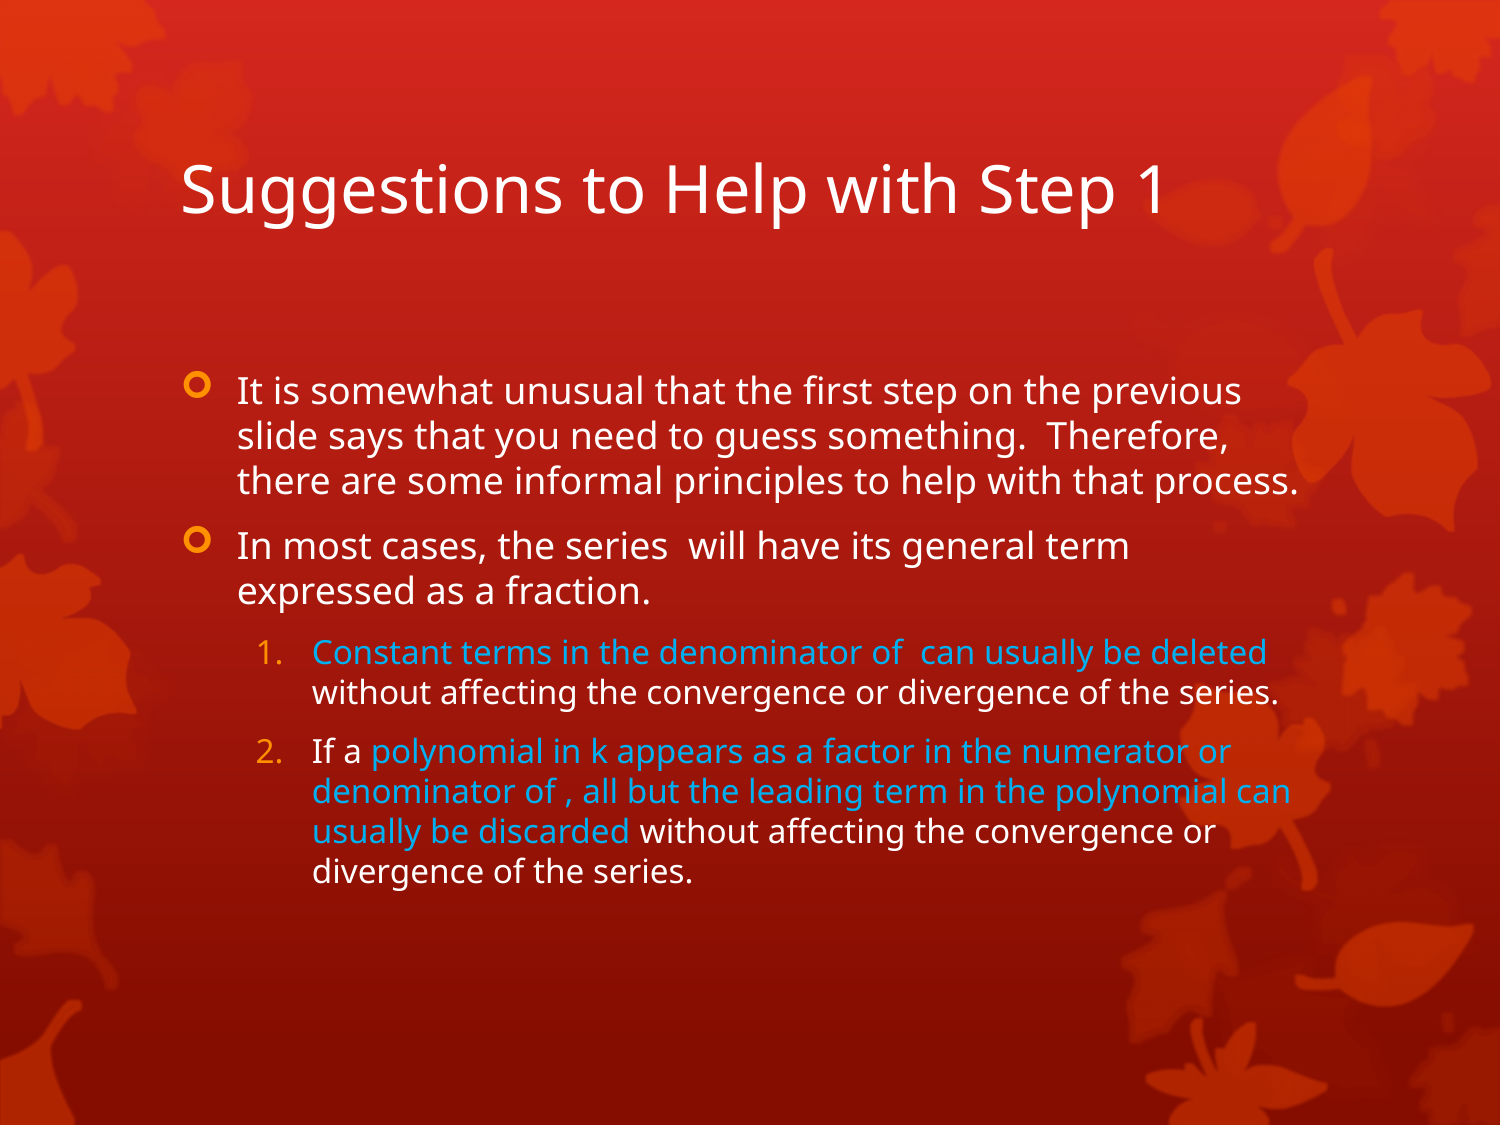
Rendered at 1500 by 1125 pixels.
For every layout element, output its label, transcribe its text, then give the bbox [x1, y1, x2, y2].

title Suggestions to Help with Step 1 [165, 110, 1335, 263]
